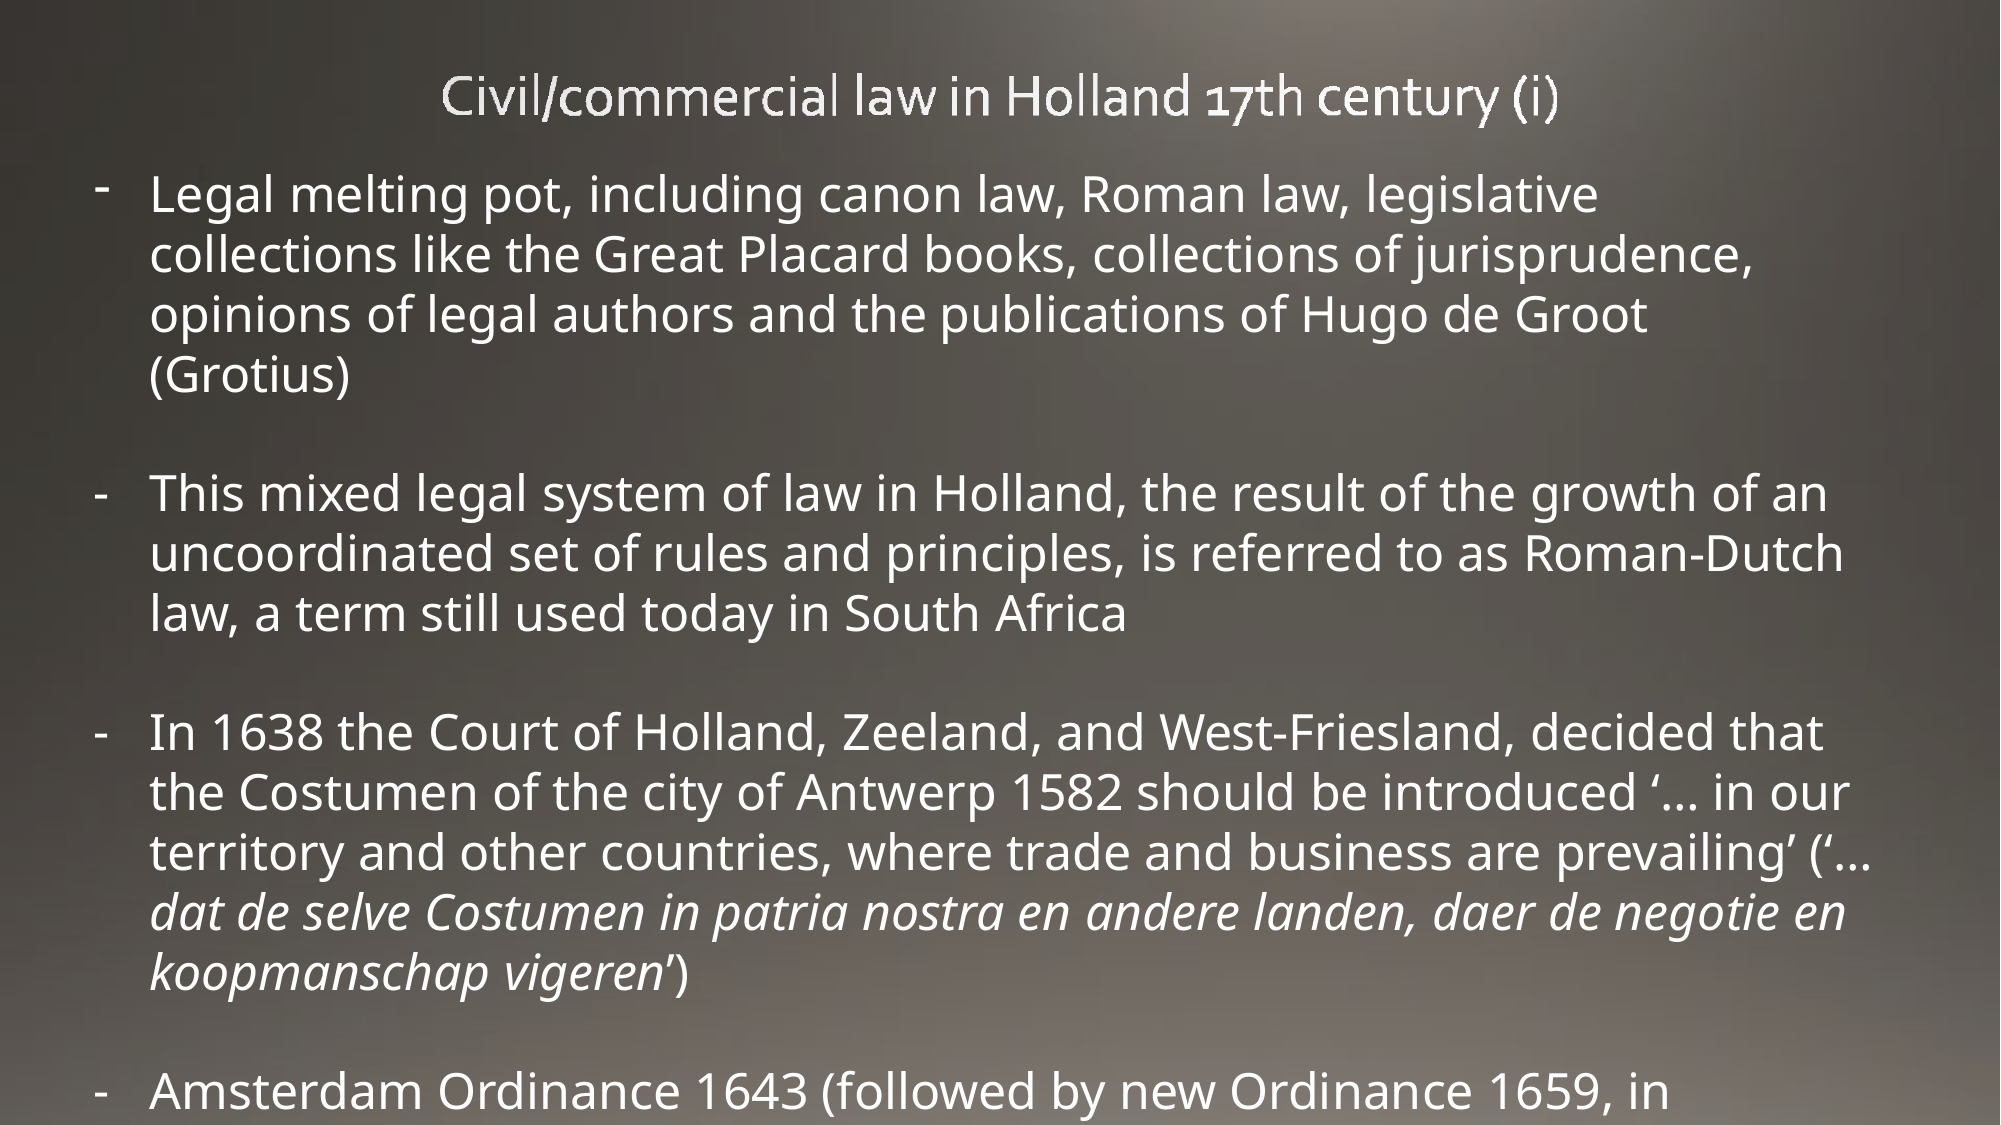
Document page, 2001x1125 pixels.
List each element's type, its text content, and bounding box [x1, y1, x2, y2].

text_box Legal melting pot, including canon law, Roman law, legislative collections like the Great Placard books, collections of jurisprudence, opinions of legal authors and the publications of Hugo de Groot (Grotius) This mixed legal system of law in Holland, the result of the growth of an uncoordinated set of rules and principles, is referred to as Roman-Dutch law, a term still used today in South Africa In 1638 the Court of Holland, Zeeland, and West-Friesland, decided that the Costumen of the city of Antwerp 1582 should be introduced ‘… in our territory and other countries, where trade and business are prevailing’ (‘… dat de selve Costumen in patria nostra en andere landen, daer de negotie en koopmanschap vigeren’) Amsterdam Ordinance 1643 (followed by new Ordinance 1659, in force till 1777) applied to insolvency matters [91, 160, 1892, 1125]
picture [0, 0, 2000, 1125]
